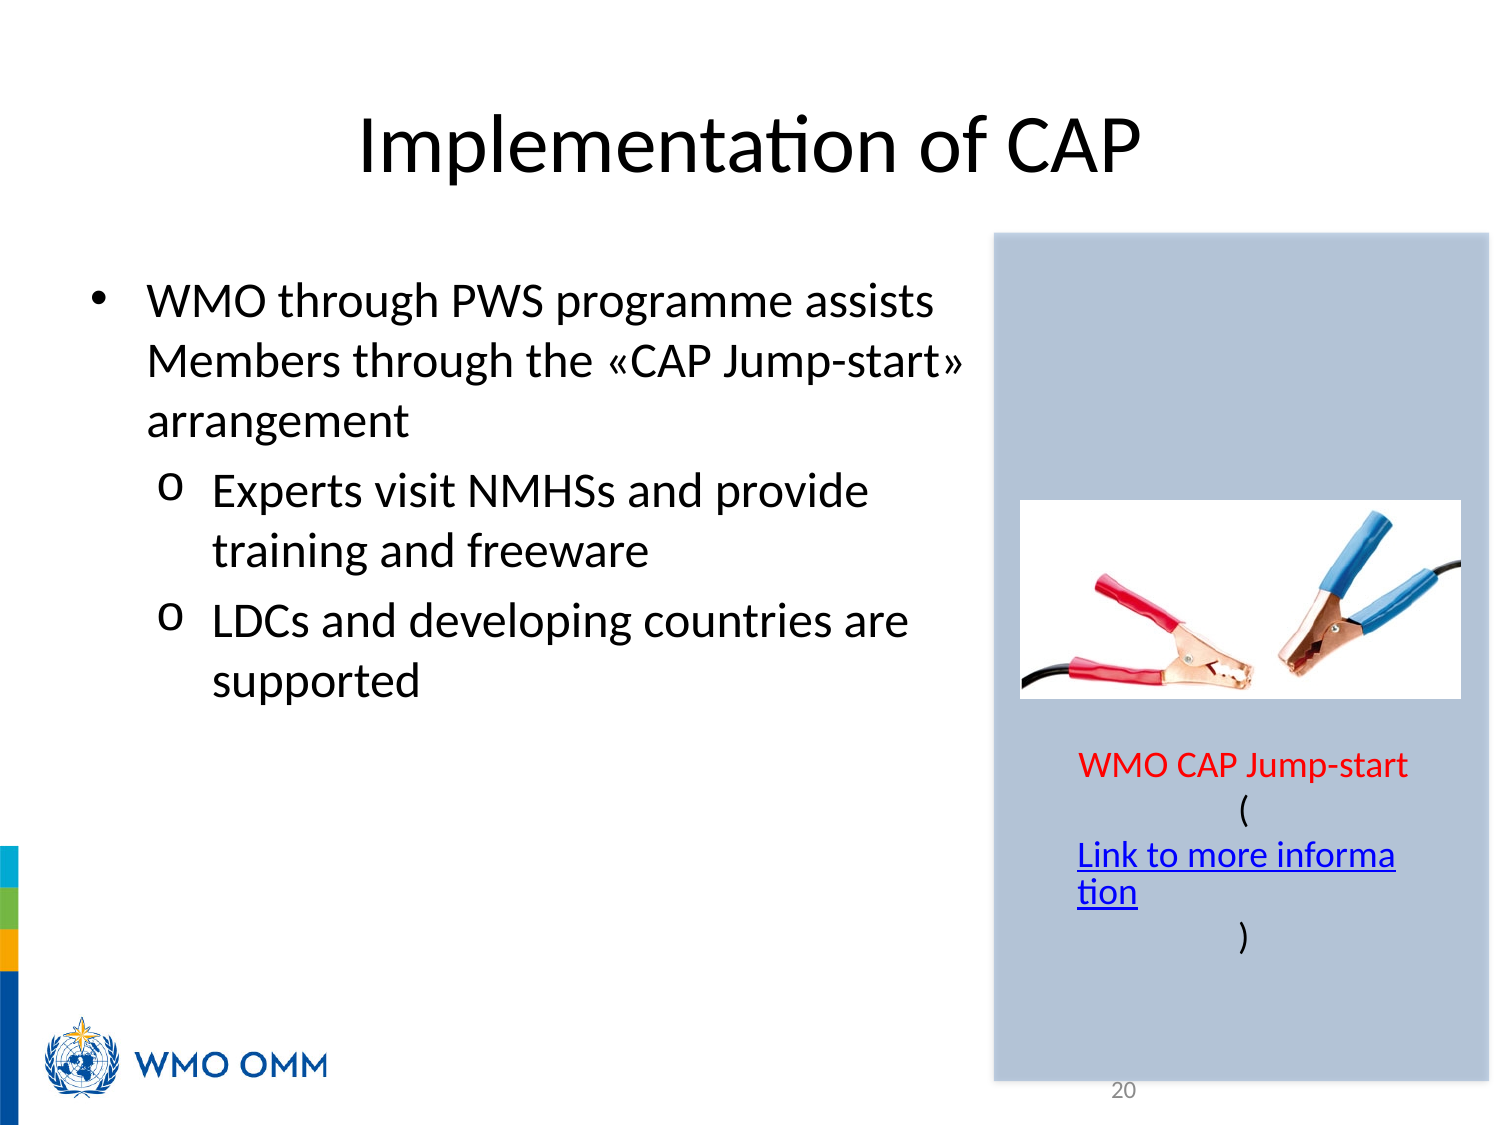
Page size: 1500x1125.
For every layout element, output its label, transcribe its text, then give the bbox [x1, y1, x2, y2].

list WMO through PWS programme assists Members through the «CAP Jump-start» arrangement Experts visit NMHSs and provide training and freeware LDCs and developing countries are supported [75, 260, 1021, 1003]
text_box [993, 232, 1490, 1082]
picture [1020, 500, 1462, 699]
slide_number 20 [962, 1062, 1152, 1115]
picture [0, 845, 327, 1125]
title Implementation of CAP [75, 45, 1425, 233]
text_box WMO CAP Jump-start (Link to more information) [1062, 732, 1425, 927]
